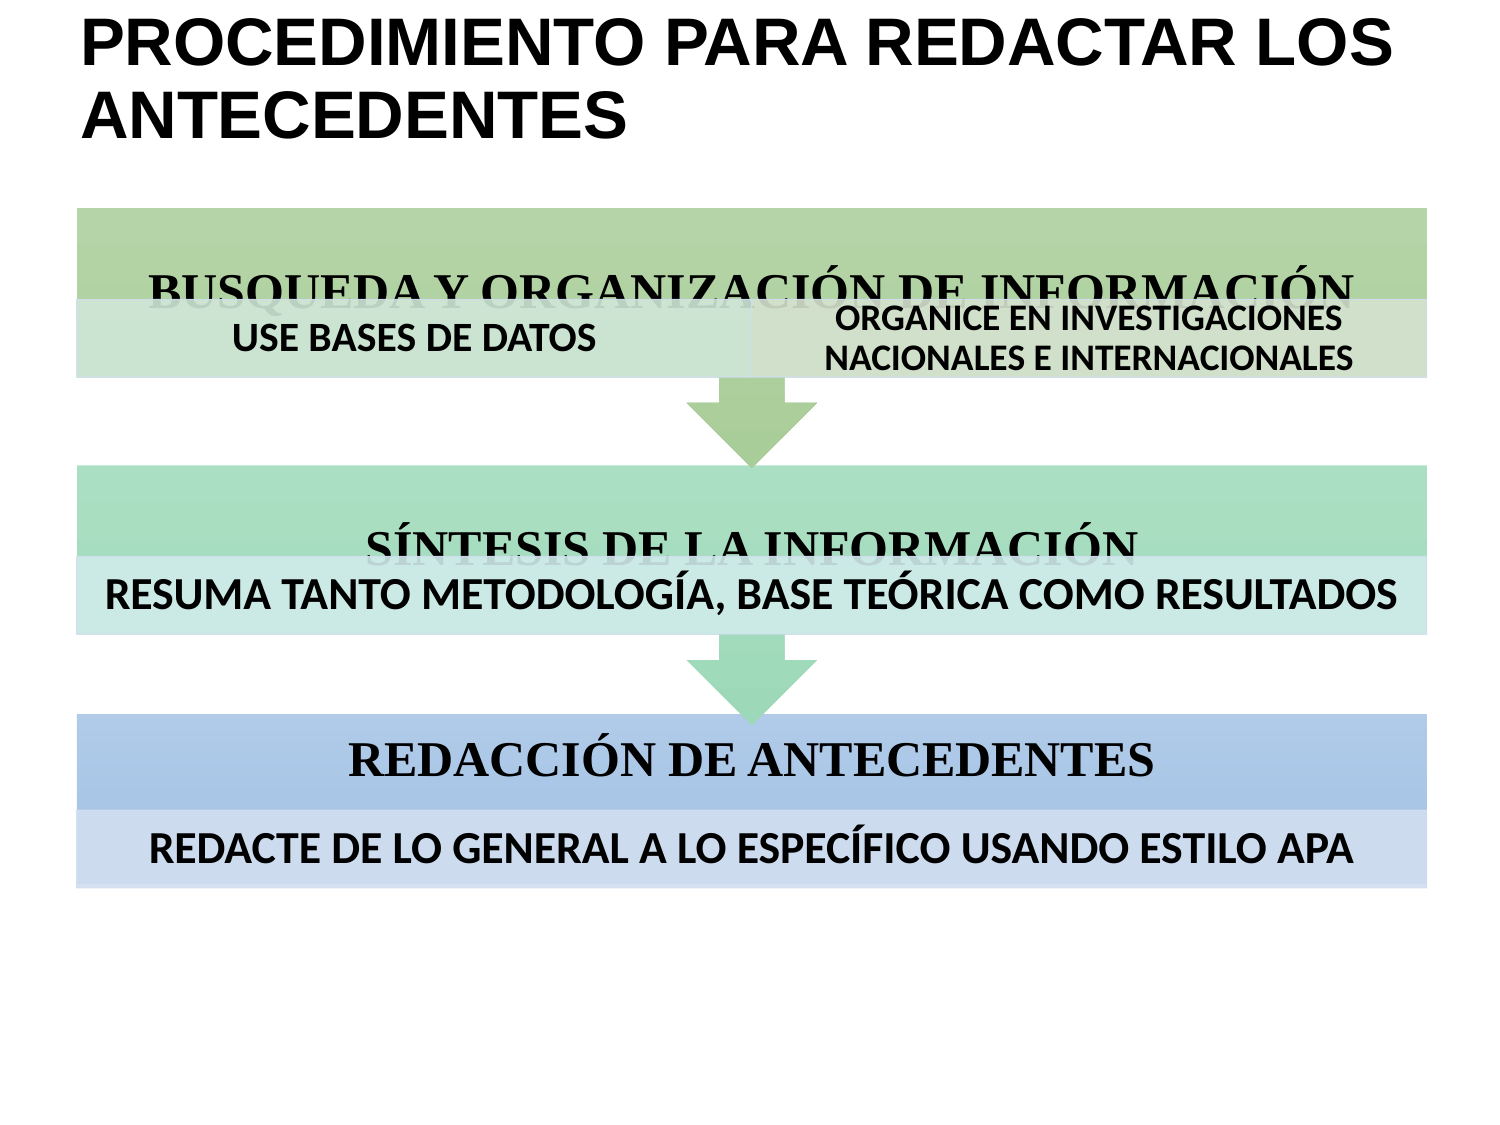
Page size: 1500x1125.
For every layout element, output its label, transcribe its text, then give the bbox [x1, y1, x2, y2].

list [76, 208, 1427, 892]
title PROCEDIMIENTO PARA REDACTAR LOS ANTECEDENTES [64, 0, 1415, 161]
